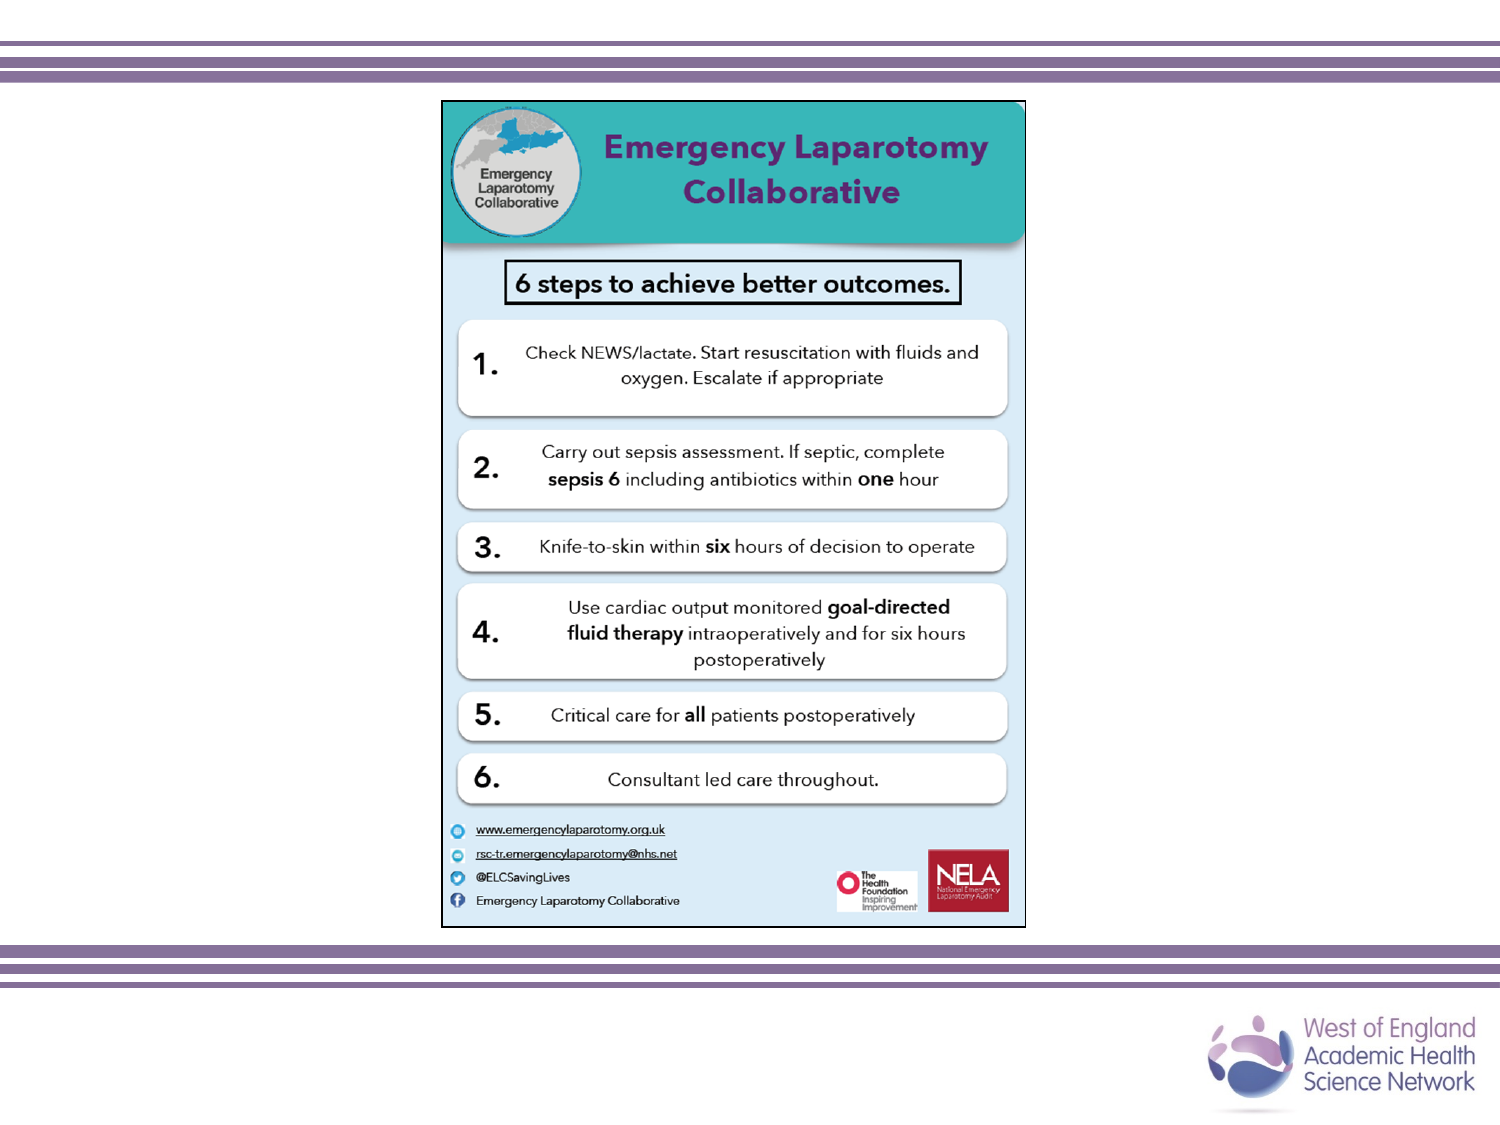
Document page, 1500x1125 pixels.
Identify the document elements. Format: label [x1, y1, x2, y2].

picture [1175, 988, 1500, 1121]
picture [442, 101, 1025, 927]
